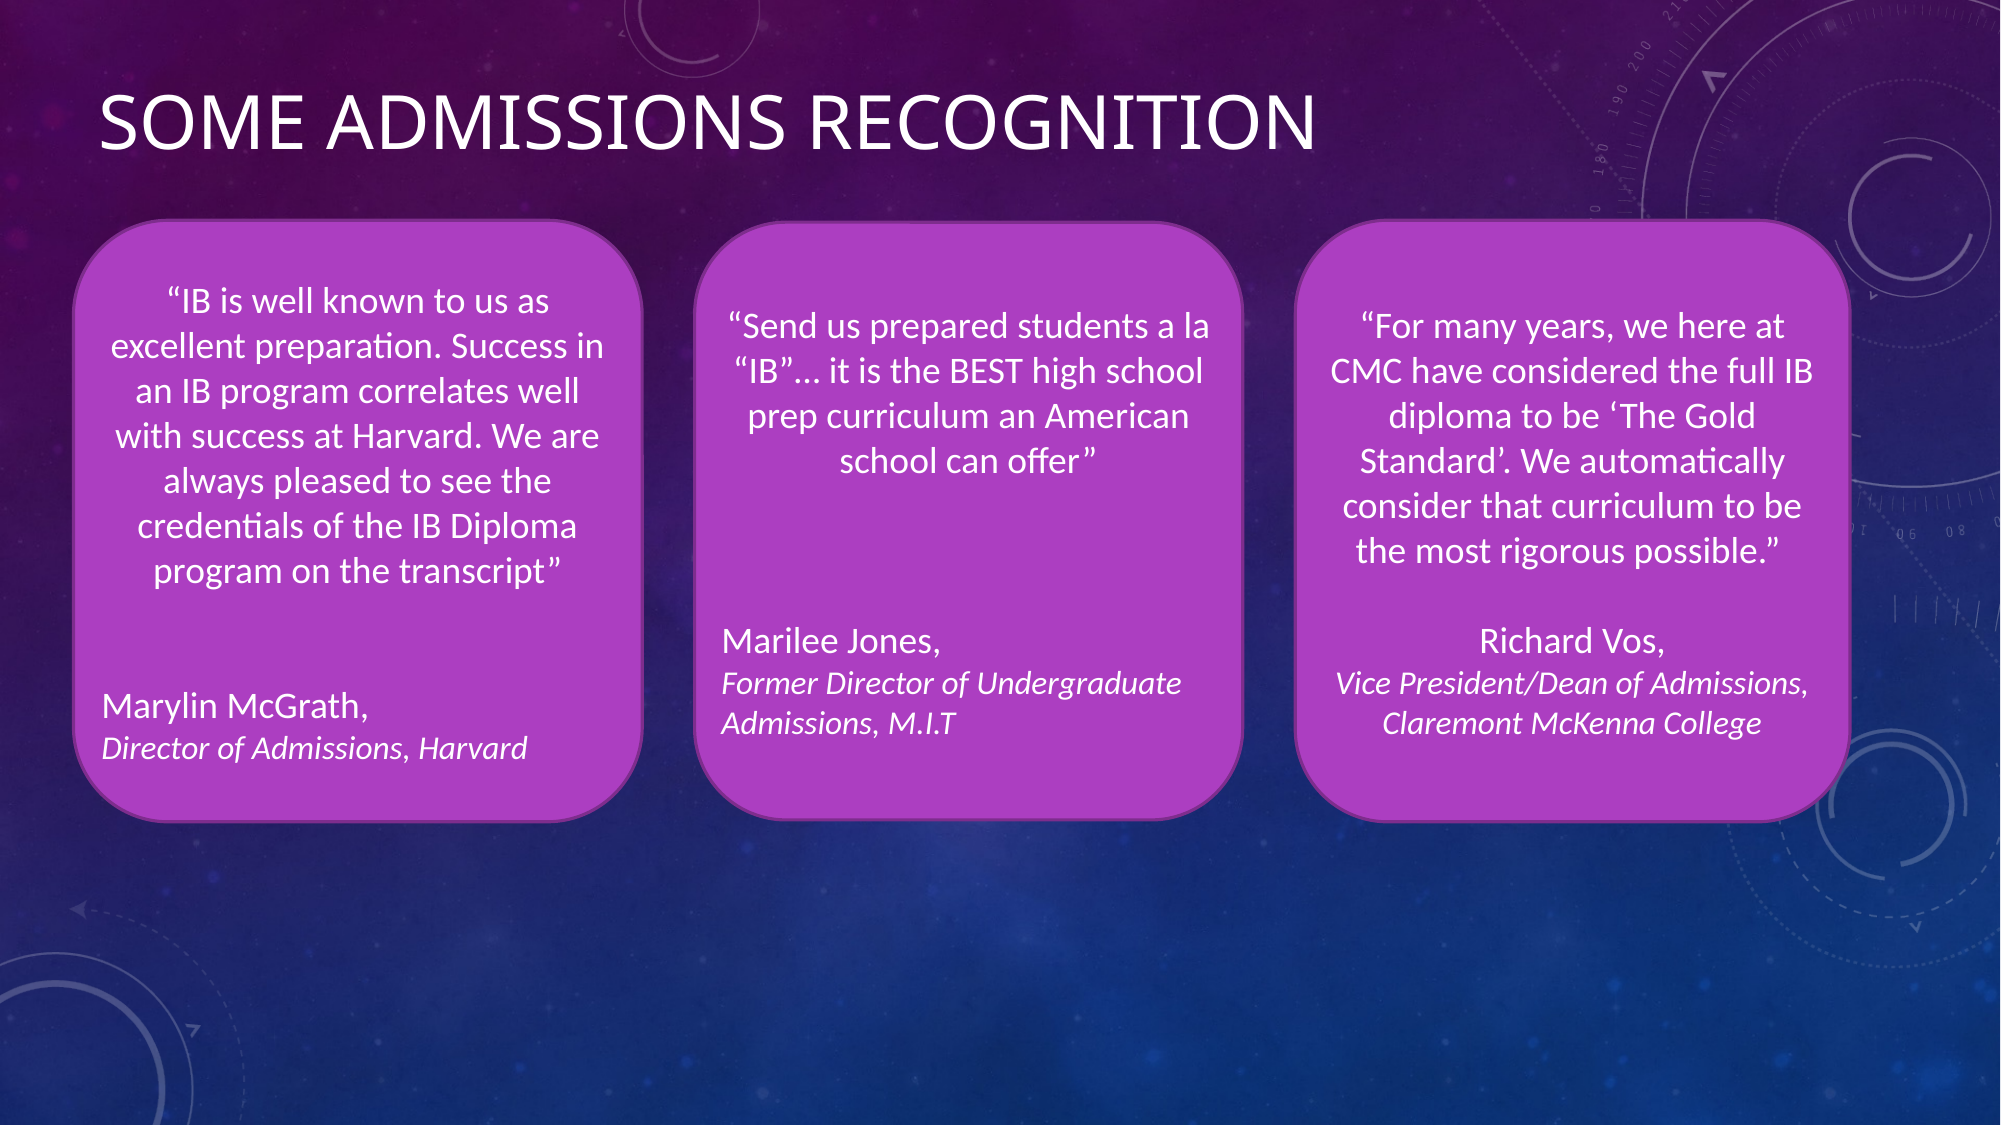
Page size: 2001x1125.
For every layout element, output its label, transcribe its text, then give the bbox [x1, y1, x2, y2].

title Some admissions recognition [90, 0, 1754, 240]
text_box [1295, 220, 1851, 823]
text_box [73, 220, 643, 823]
picture [0, 0, 2001, 1125]
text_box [694, 221, 1243, 821]
